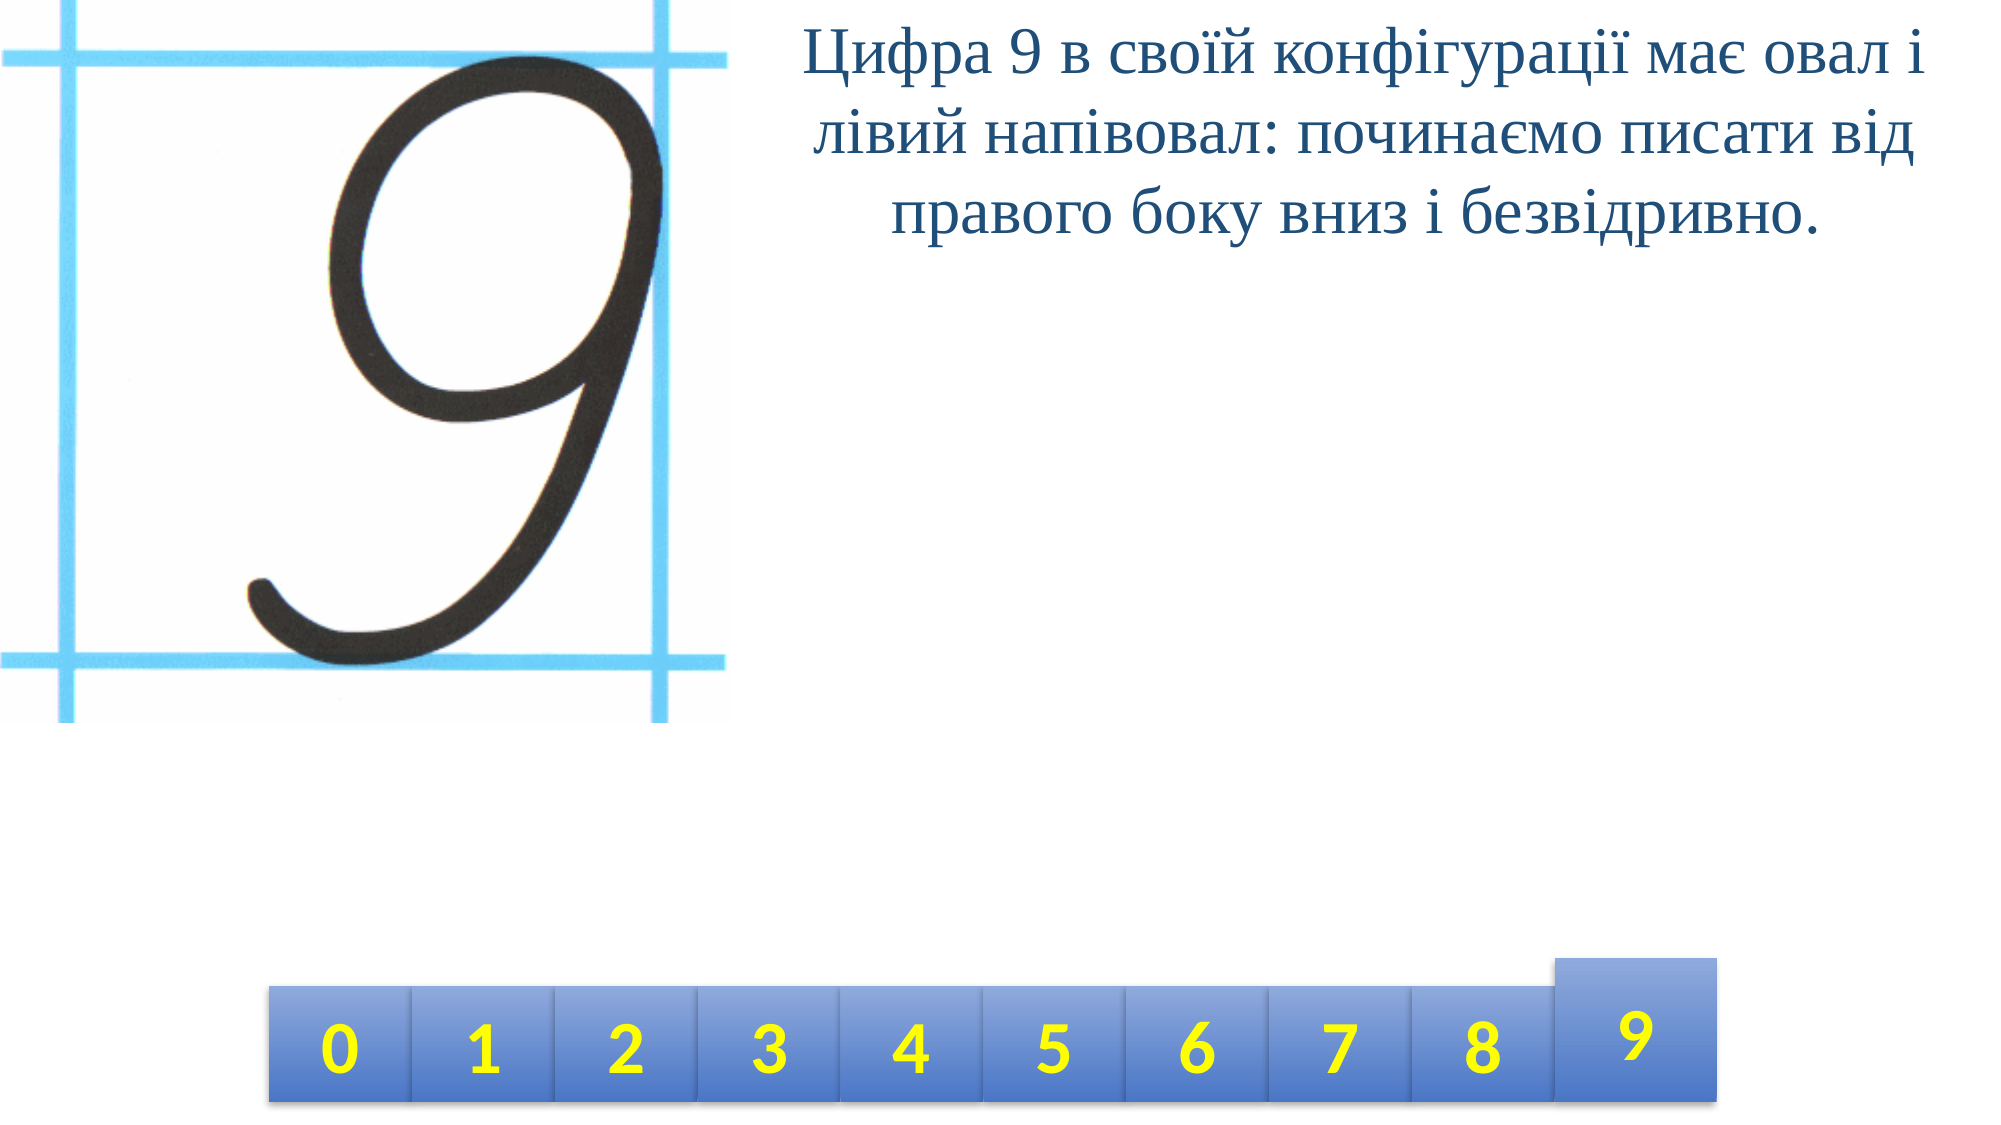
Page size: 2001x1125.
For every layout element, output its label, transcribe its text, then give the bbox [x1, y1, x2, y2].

picture [0, 0, 731, 723]
text_box 5 [983, 985, 1125, 1103]
text_box 6 [1126, 985, 1268, 1103]
text_box 8 [1411, 985, 1549, 1103]
text_box 7 [1269, 985, 1411, 1103]
text_box 0 [269, 985, 411, 1103]
text_box 2 [554, 985, 697, 1103]
text_box 9 [1554, 958, 1717, 1103]
text_box Цифра 9 в своїй конфігурації має овал і лівий напівовал: починаємо писати від правого боку вниз і безвідривно. [731, 0, 2000, 255]
text_box 1 [411, 985, 554, 1103]
text_box 4 [840, 985, 982, 1103]
text_box 3 [697, 985, 840, 1103]
